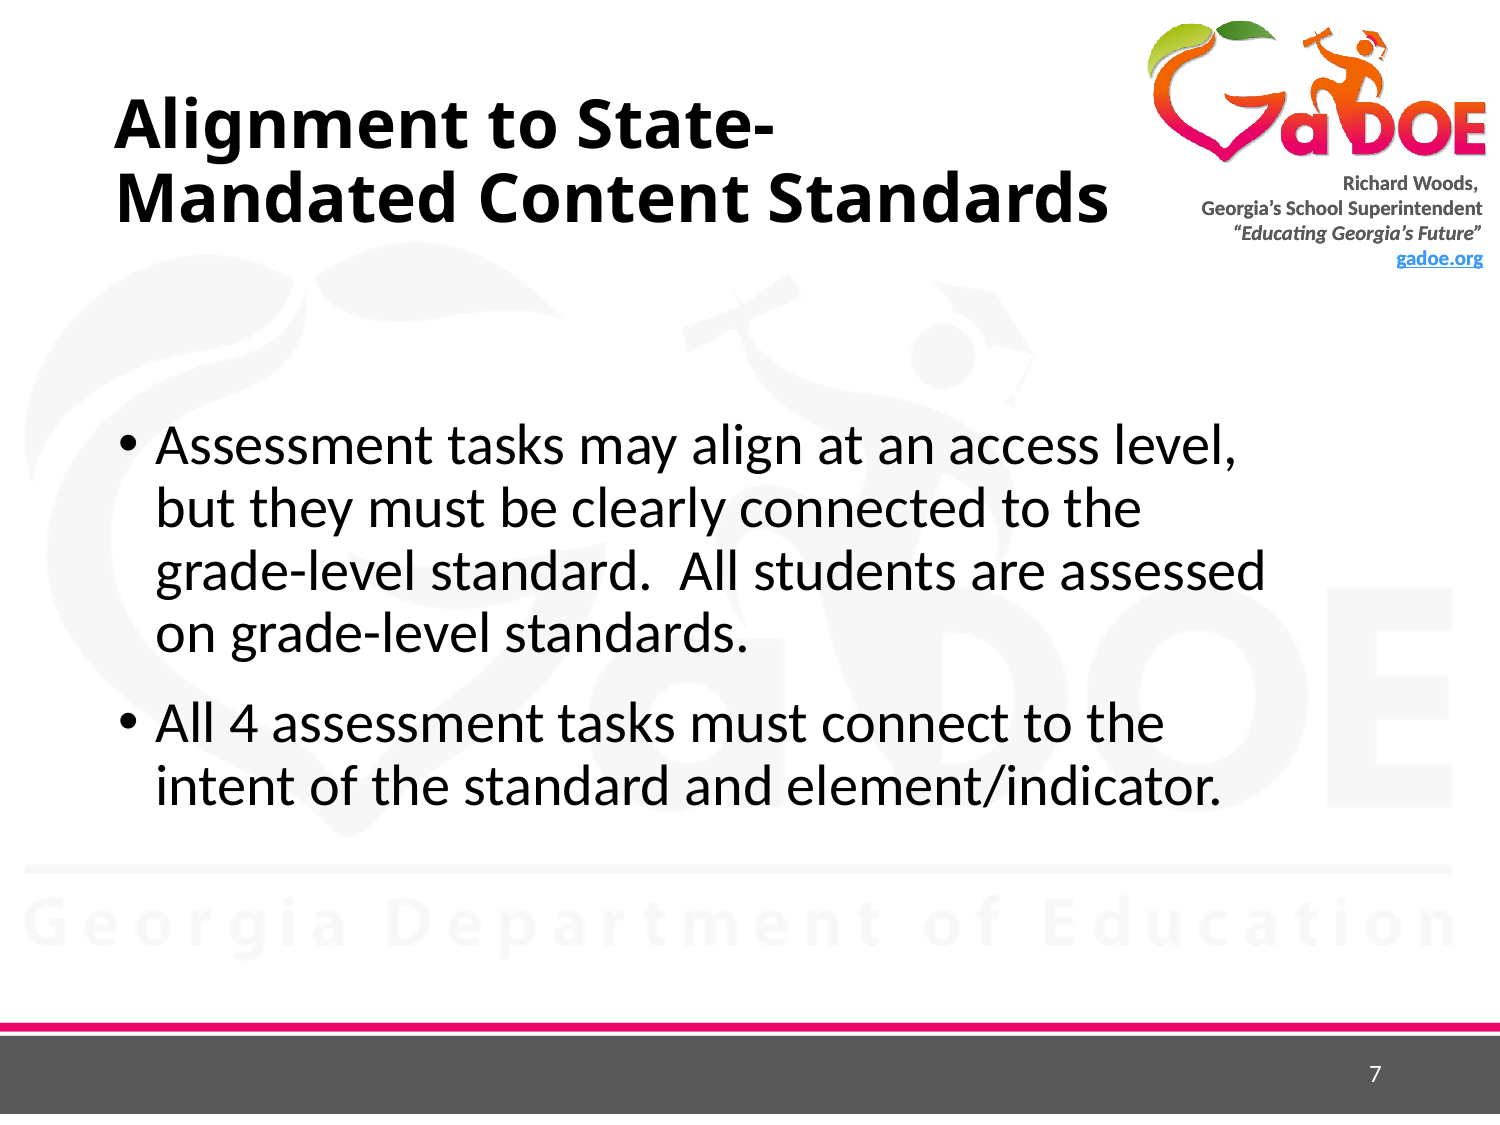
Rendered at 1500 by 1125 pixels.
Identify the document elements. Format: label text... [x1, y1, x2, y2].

slide_number 7 [1059, 1042, 1397, 1103]
picture [19, 235, 1473, 980]
title Alignment to State-Mandated Content Standards [99, 54, 1136, 273]
list Assessment tasks may align at an access level, but they must be clearly connected to the grade-level standard. All students are assessed on grade-level standards. All 4 assessment tasks must connect to the intent of the standard and element/indicator. [103, 406, 1310, 875]
picture [1135, 8, 1499, 164]
